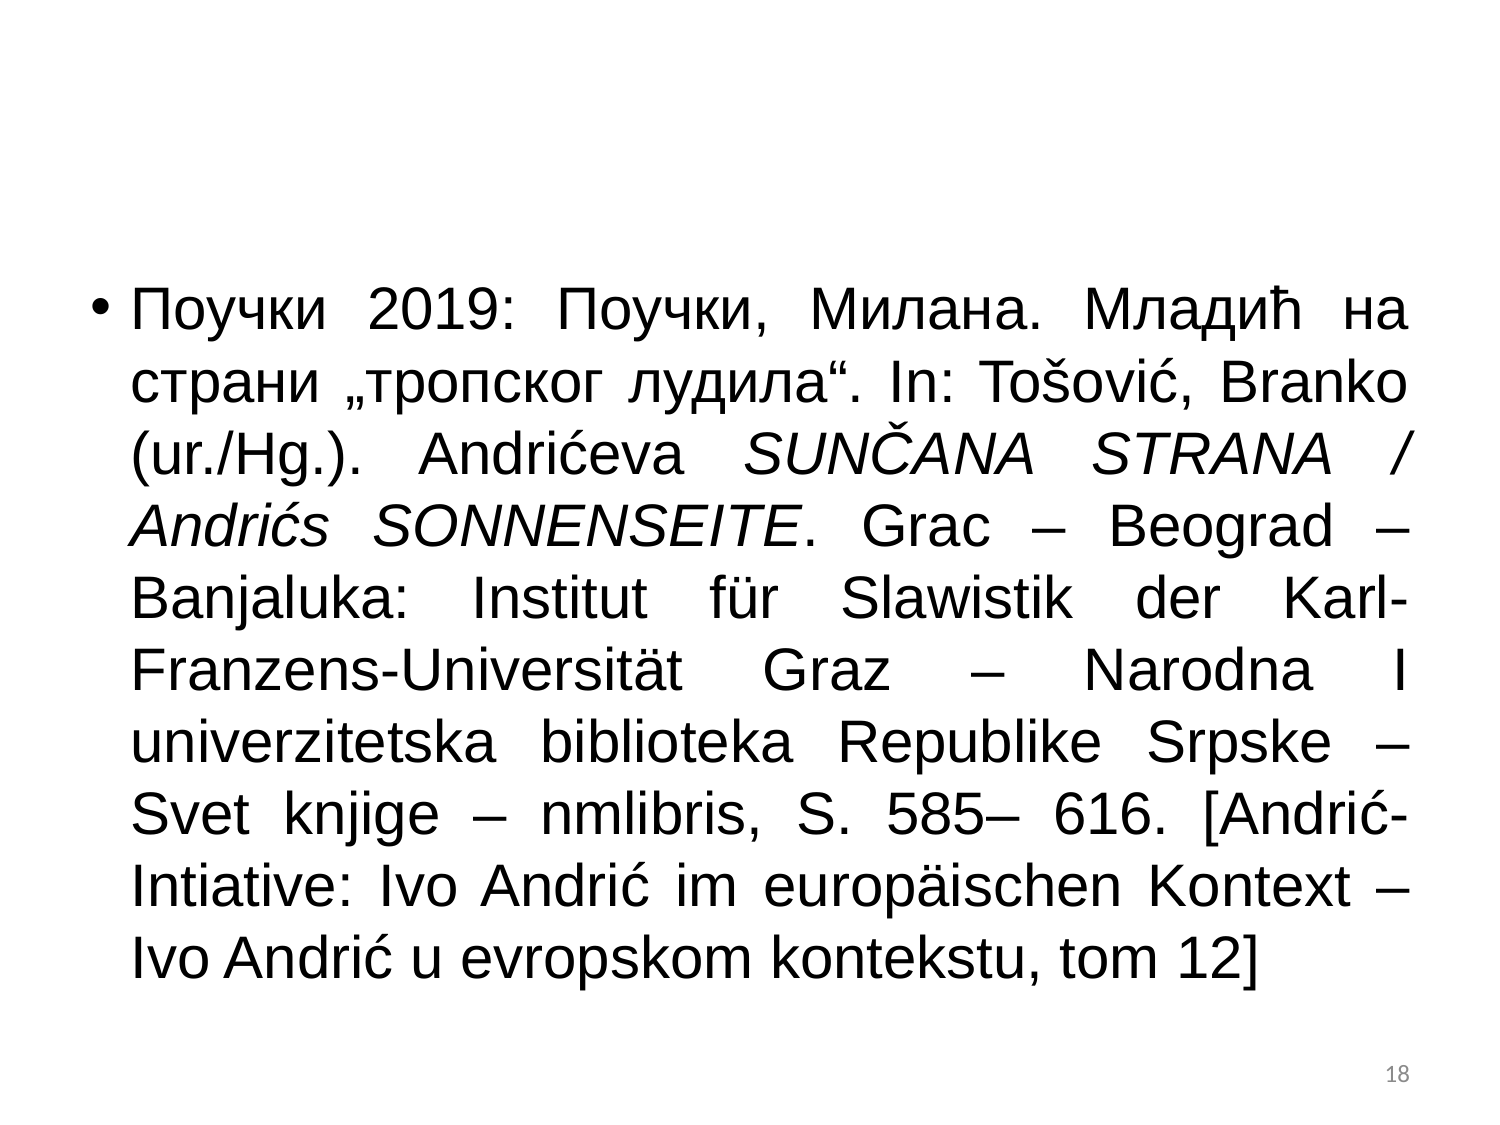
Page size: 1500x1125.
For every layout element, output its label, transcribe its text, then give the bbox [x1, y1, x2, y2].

list Поучки 2019: Поучки, Милана. Младић на страни „тропског лудила“. In: Tošović, Branko (ur./Hg.). Andrićeva Sunčana strana / Andrićs Sonnenseite. Grac – Beograd –Banjaluka: Institut für Slawistik der Karl-Franzens-Universität Graz – Narodna I univerzitetska biblioteka Republike Srpske – Svet knjige – nmlibris, S. 585– 616. [Andrić-Intiative: Ivo Andrić im europäischen Kontext – Ivo Andrić u evropskom kontekstu, tom 12] [75, 262, 1425, 1005]
slide_number 18 [1074, 1042, 1425, 1103]
